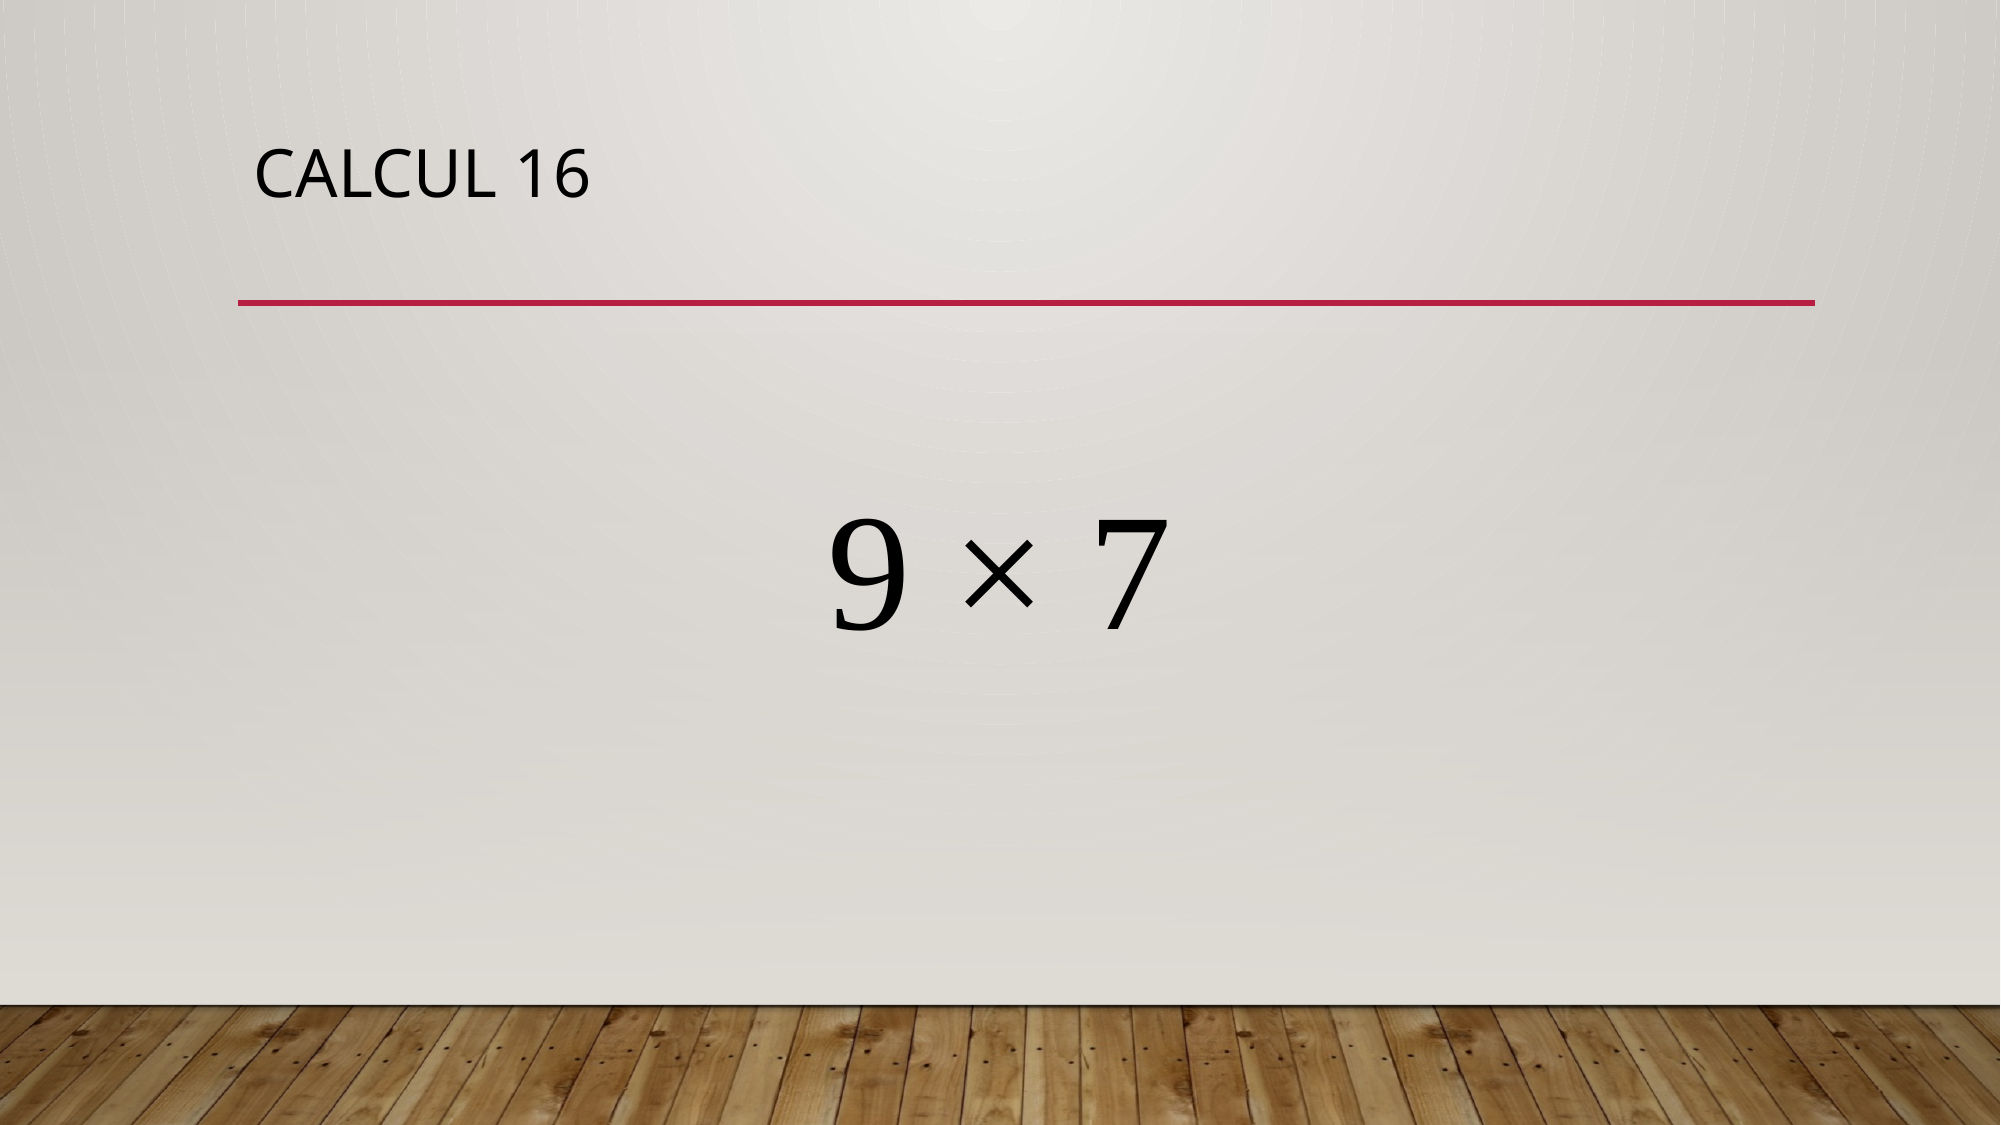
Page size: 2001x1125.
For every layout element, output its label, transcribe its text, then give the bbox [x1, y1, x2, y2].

title CALCUL 16 [238, 131, 1814, 305]
text_box 9 × 7 [212, 279, 1788, 846]
picture [0, 1005, 2000, 1125]
